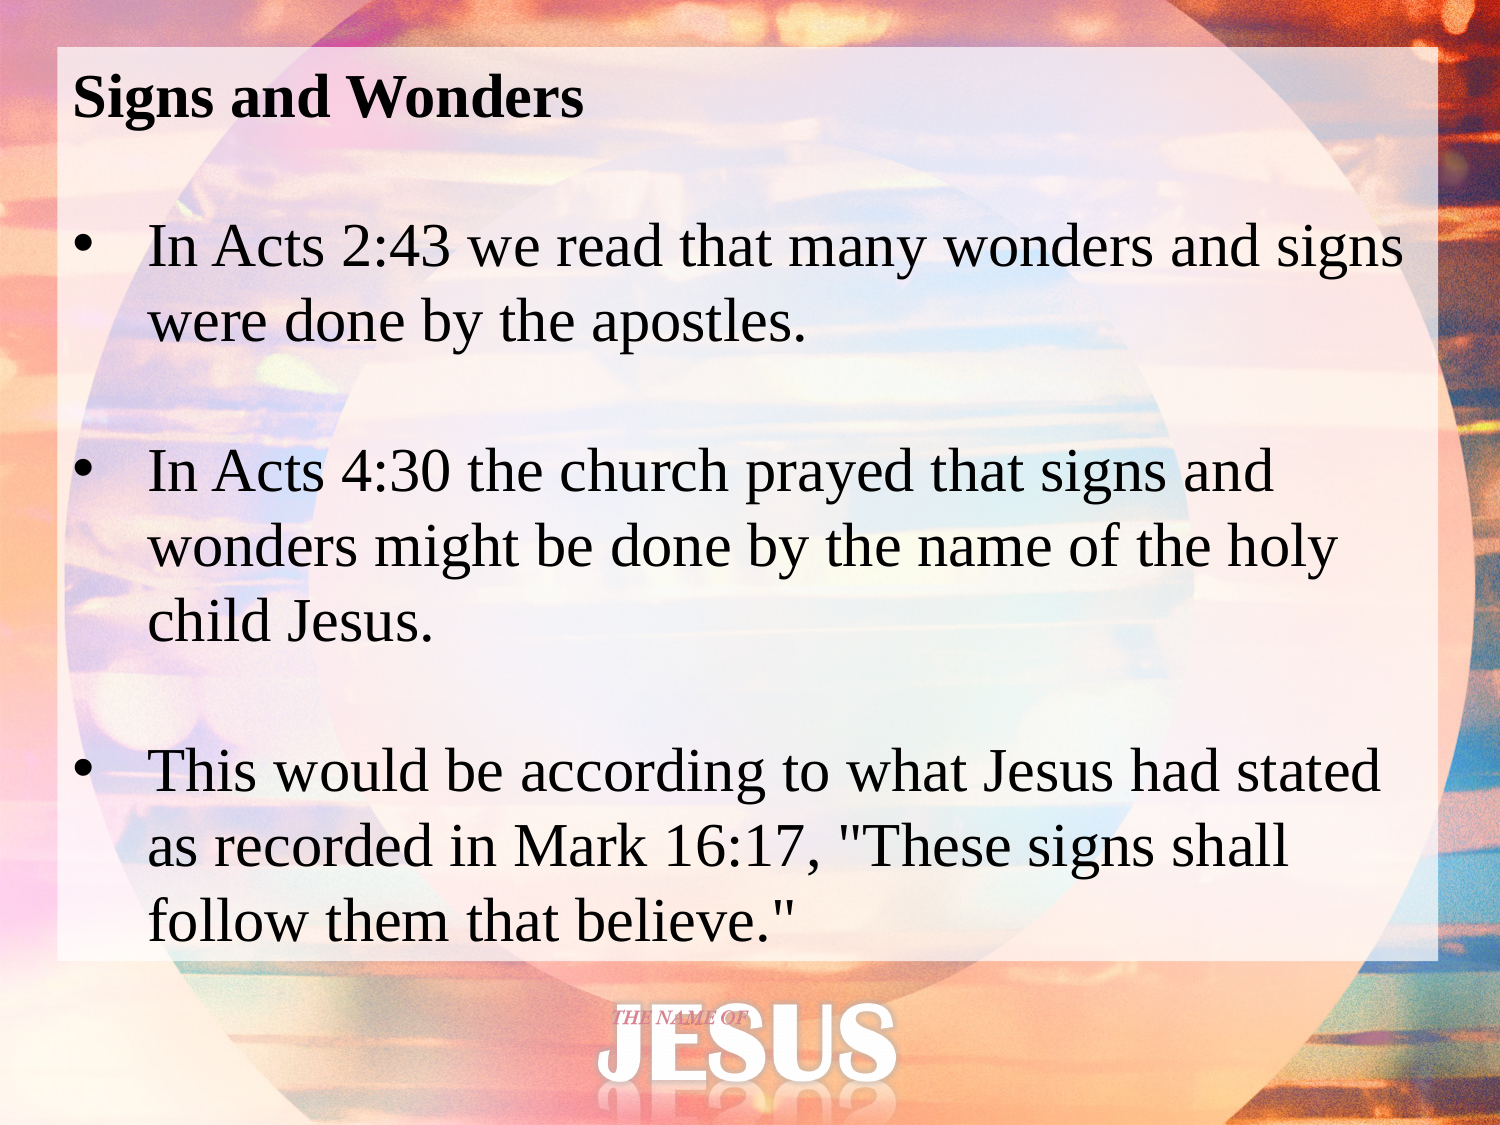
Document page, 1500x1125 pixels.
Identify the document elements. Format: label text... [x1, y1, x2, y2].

picture [0, 0, 1500, 1125]
text_box Signs and Wonders In Acts 2:43 we read that many wonders and signs were done by the apostles. In Acts 4:30 the church prayed that signs and wonders might be done by the name of the holy child Jesus. This would be according to what Jesus had stated as recorded in Mark 16:17, "These signs shall follow them that believe." [57, 47, 1439, 962]
